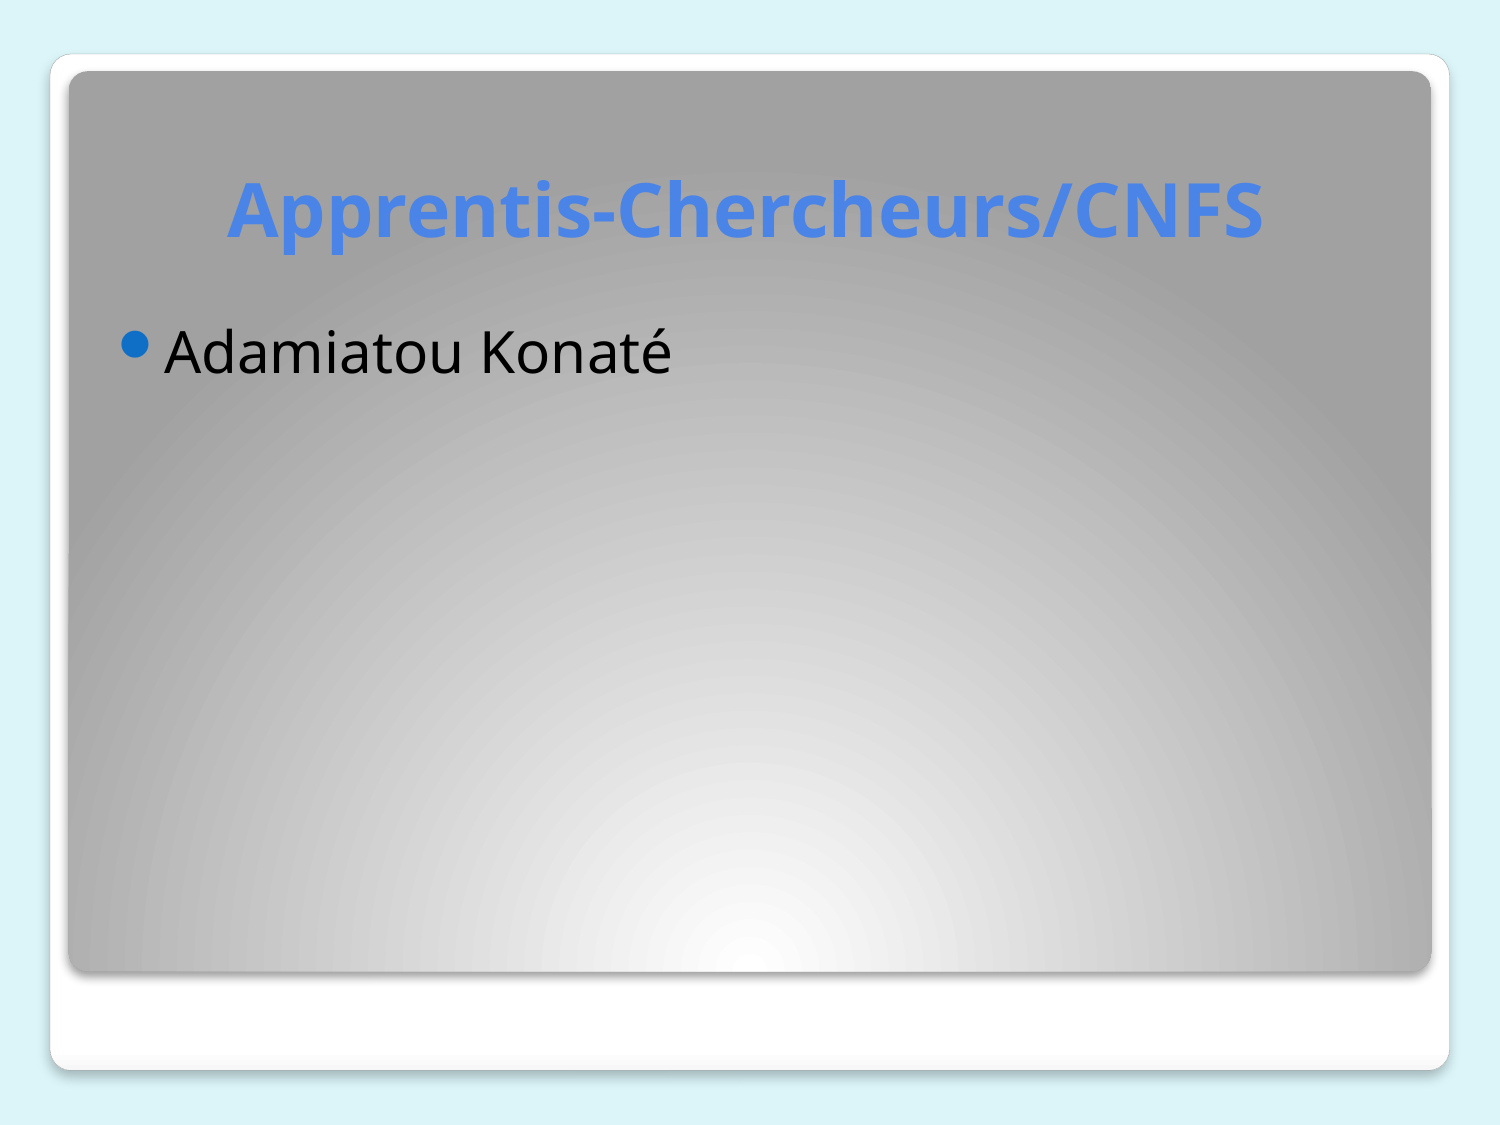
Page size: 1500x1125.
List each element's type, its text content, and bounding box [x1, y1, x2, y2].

list Adamiatou Konaté [87, 299, 1430, 987]
title Apprentis-Chercheurs/CNFS [75, 87, 1418, 260]
